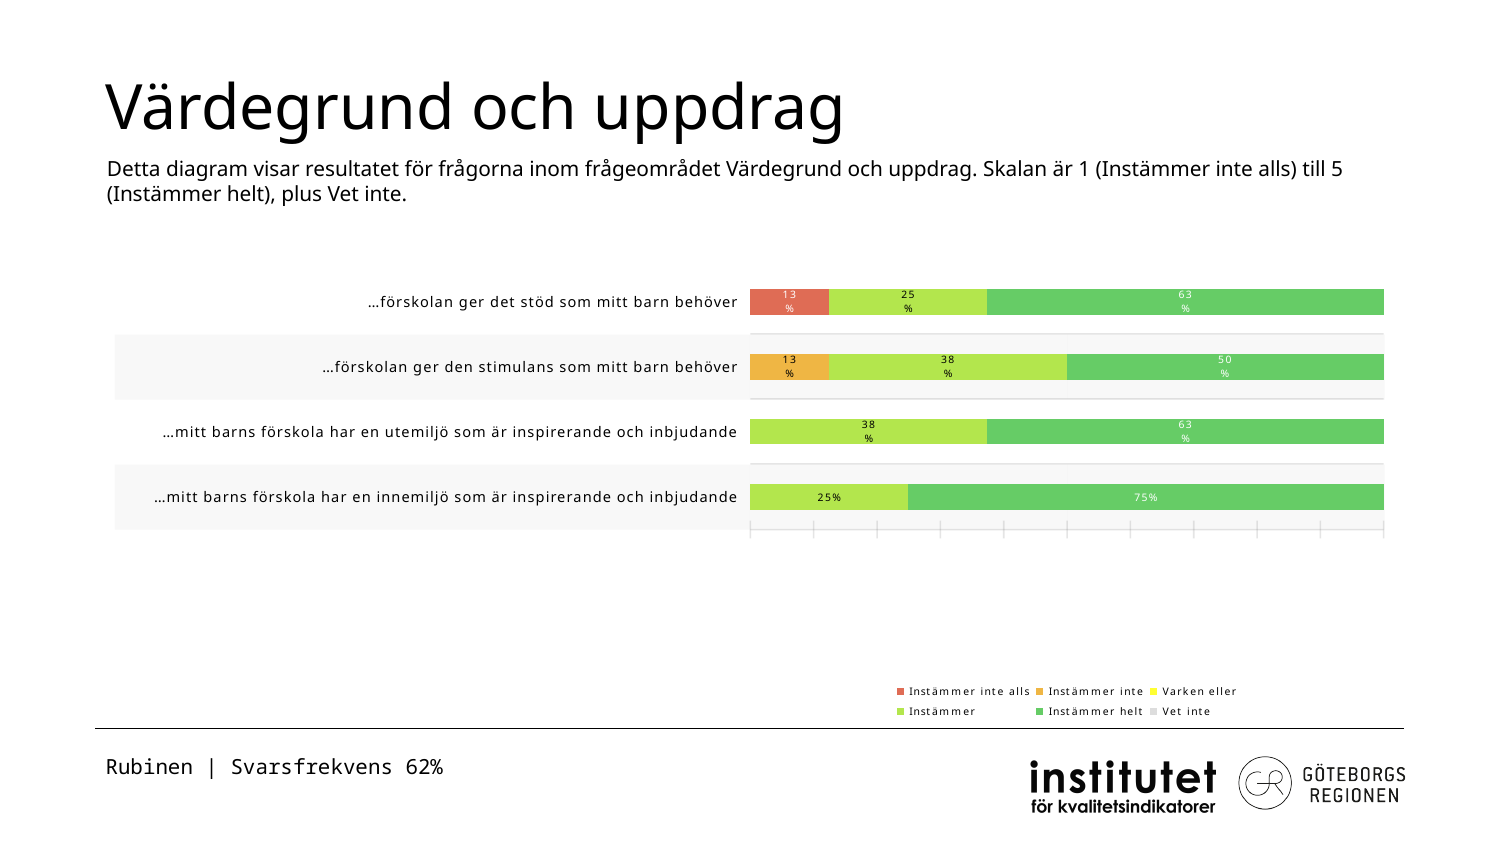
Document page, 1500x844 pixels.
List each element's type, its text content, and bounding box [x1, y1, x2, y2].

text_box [114, 204, 1385, 725]
text_box Rubinen | Svarsfrekvens 62% [90, 746, 986, 787]
text_box Detta diagram visar resultatet för frågorna inom frågeområdet Värdegrund och uppdrag. Skalan är 1 (Instämmer inte alls) till 5 (Instämmer helt), plus Vet inte. [92, 148, 1409, 213]
title Värdegrund och uppdrag [90, 59, 1412, 149]
picture [1029, 753, 1218, 818]
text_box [118, 667, 1382, 753]
